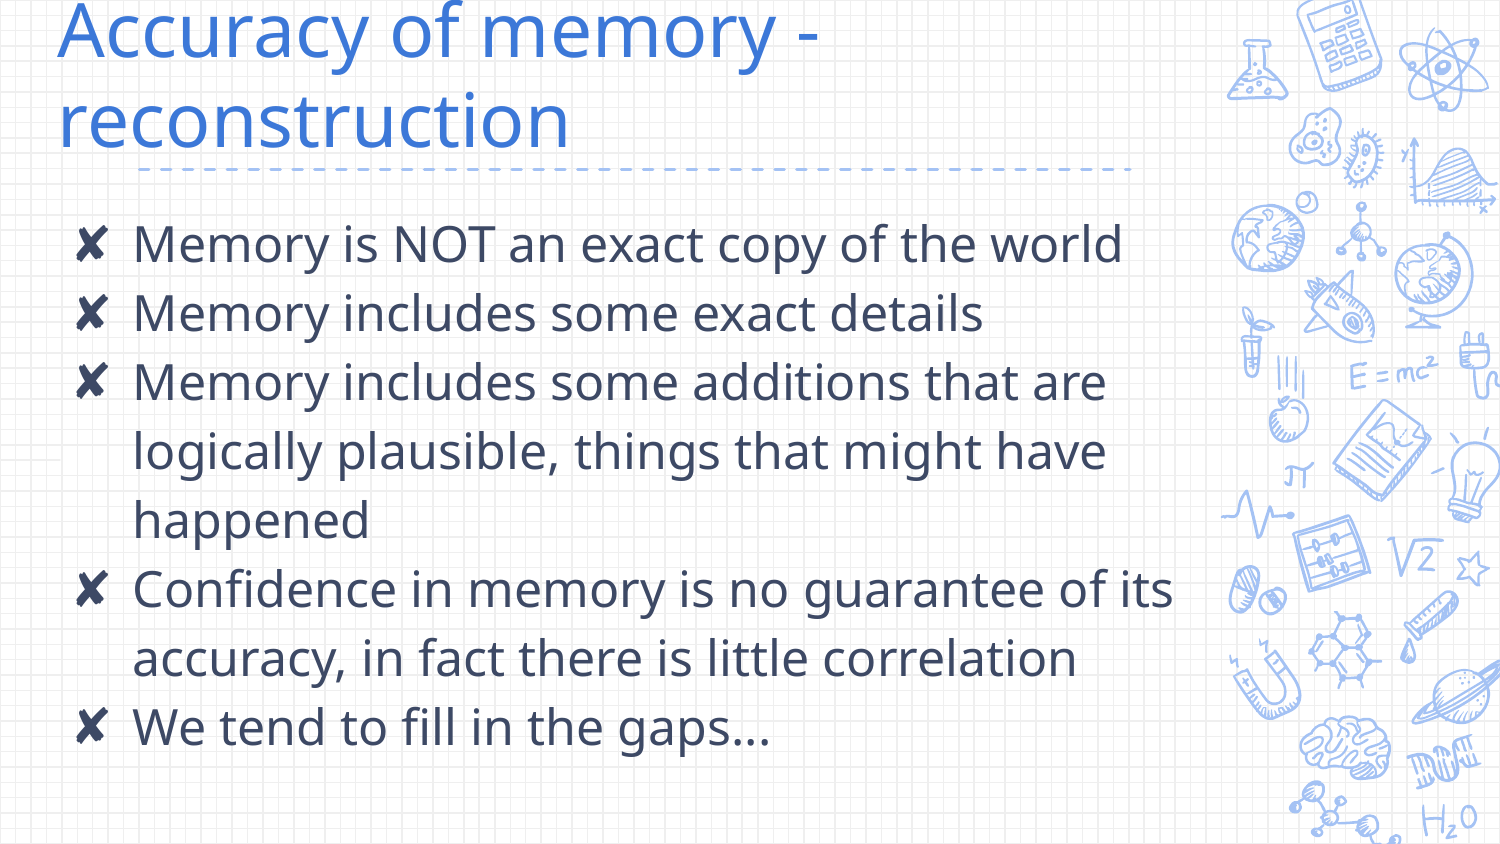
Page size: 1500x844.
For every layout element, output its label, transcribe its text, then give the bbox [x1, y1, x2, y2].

list Memory is NOT an exact copy of the world Memory includes some exact details Memory includes some additions that are logically plausible, things that might have happened Confidence in memory is no guarantee of its accuracy, in fact there is little correlation We tend to fill in the gaps... [42, 188, 1203, 782]
title Accuracy of memory - reconstruction [42, 36, 1352, 178]
